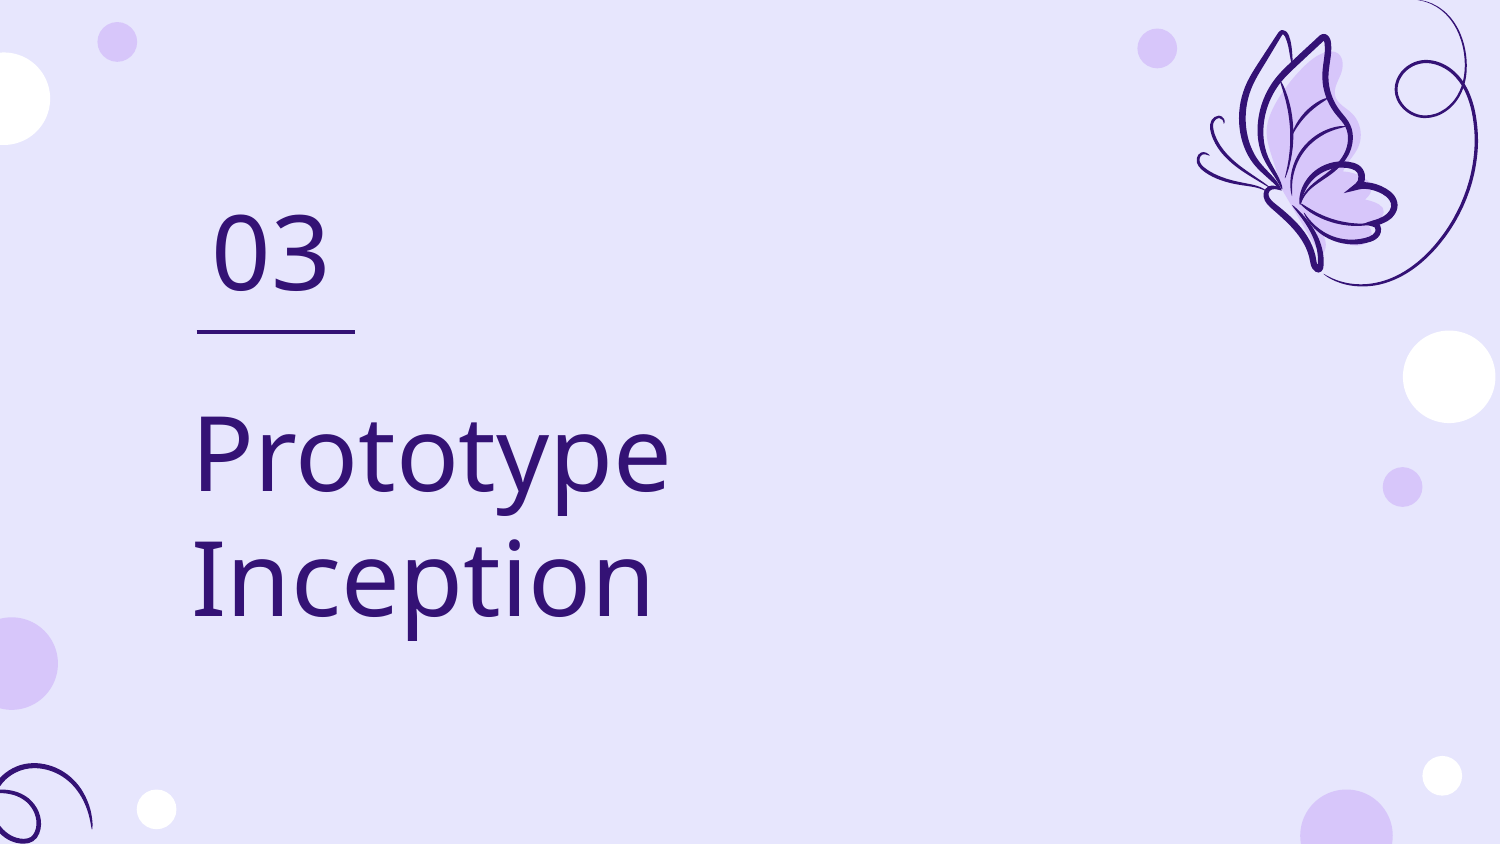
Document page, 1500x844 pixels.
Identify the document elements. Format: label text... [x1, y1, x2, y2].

title 03 [196, 179, 356, 318]
text_box [136, 789, 177, 830]
text_box [0, 617, 58, 710]
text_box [1196, 0, 1479, 287]
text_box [0, 762, 93, 844]
title Prototype Inception [176, 372, 896, 664]
text_box [0, 52, 51, 145]
text_box [97, 22, 138, 62]
